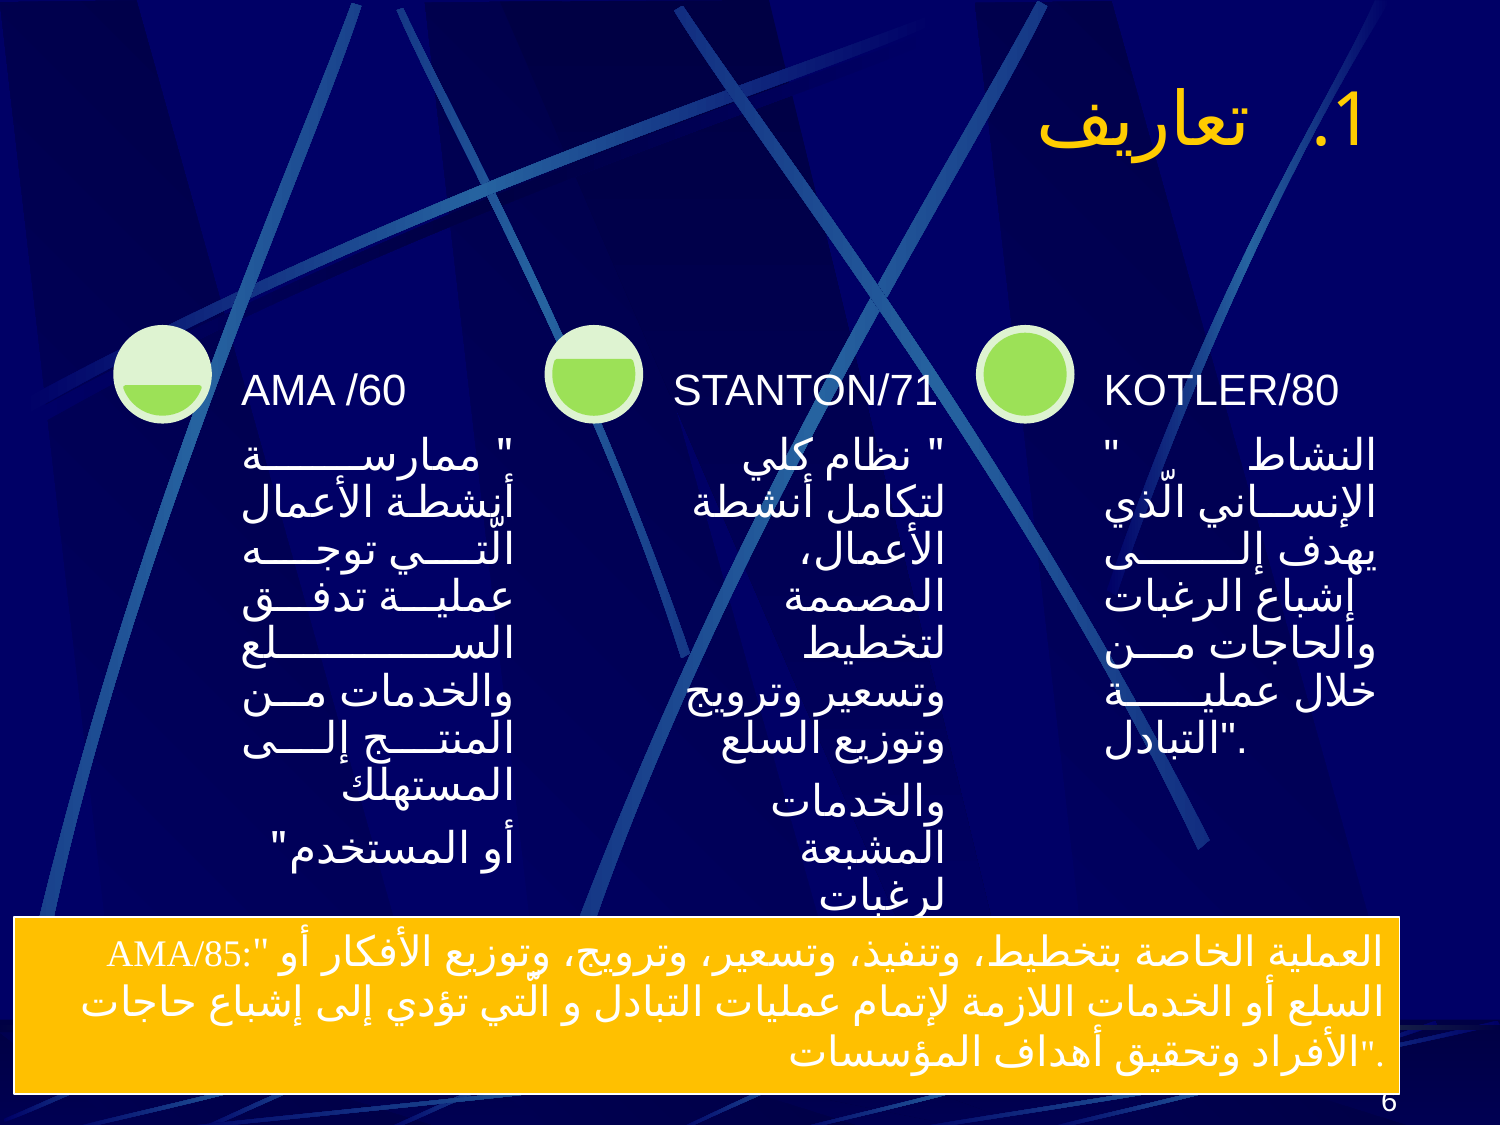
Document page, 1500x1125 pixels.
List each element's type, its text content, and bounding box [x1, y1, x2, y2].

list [112, 324, 1388, 1001]
title تعاريف [112, 61, 1388, 259]
text_box AMA/85:" العملية الخاصة بتخطيط، وتنفيذ، وتسعير، وترويج، وتوزيع الأفكار أو السلع أو الخدمات اللازمة لإتمام عمليات التبادل و الّتي تؤدي إلى إشباع حاجات الأفراد وتحقيق أهداف المؤسسات". [13, 916, 1400, 1094]
slide_number 6 [1099, 1049, 1413, 1125]
